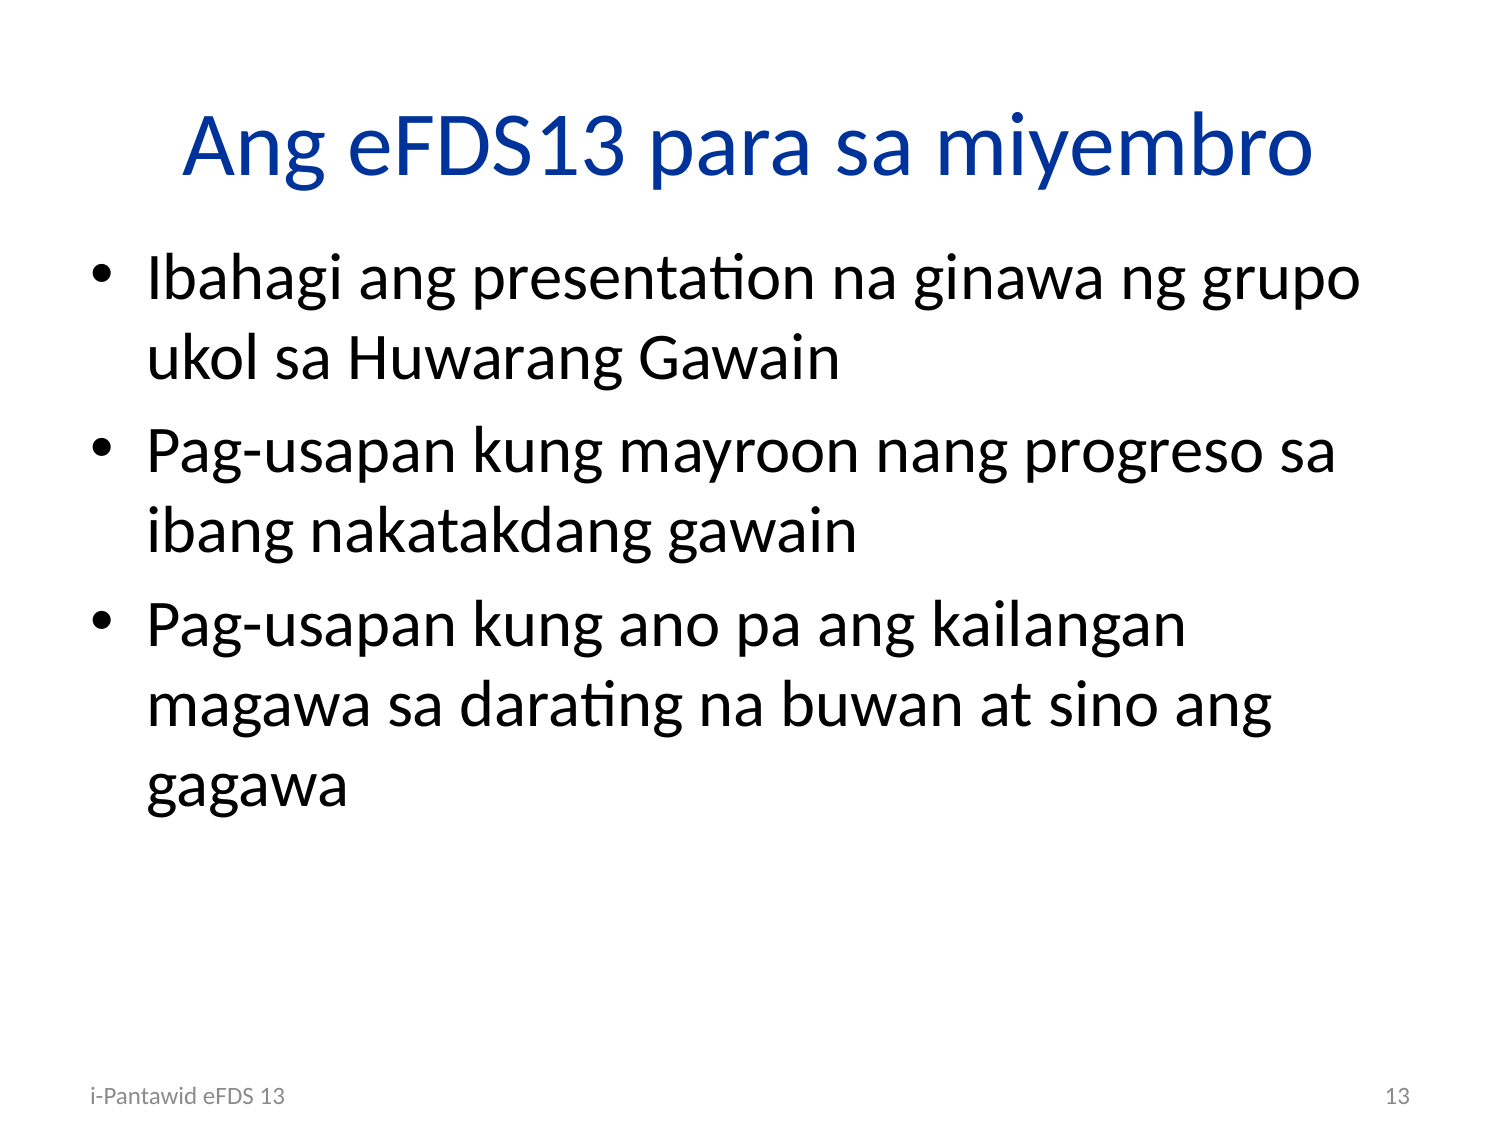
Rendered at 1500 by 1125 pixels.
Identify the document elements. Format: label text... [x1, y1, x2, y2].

slide_number 13 [1074, 1065, 1425, 1125]
title Ang eFDS13 para sa miyembro [75, 45, 1425, 224]
list Ibahagi ang presentation na ginawa ng grupo ukol sa Huwarang Gawain Pag-usapan kung mayroon nang progreso sa ibang nakatakdang gawain Pag-usapan kung ano pa ang kailangan magawa sa darating na buwan at sino ang gagawa [75, 224, 1425, 1050]
slide_number i-Pantawid eFDS 13 [75, 1065, 425, 1125]
